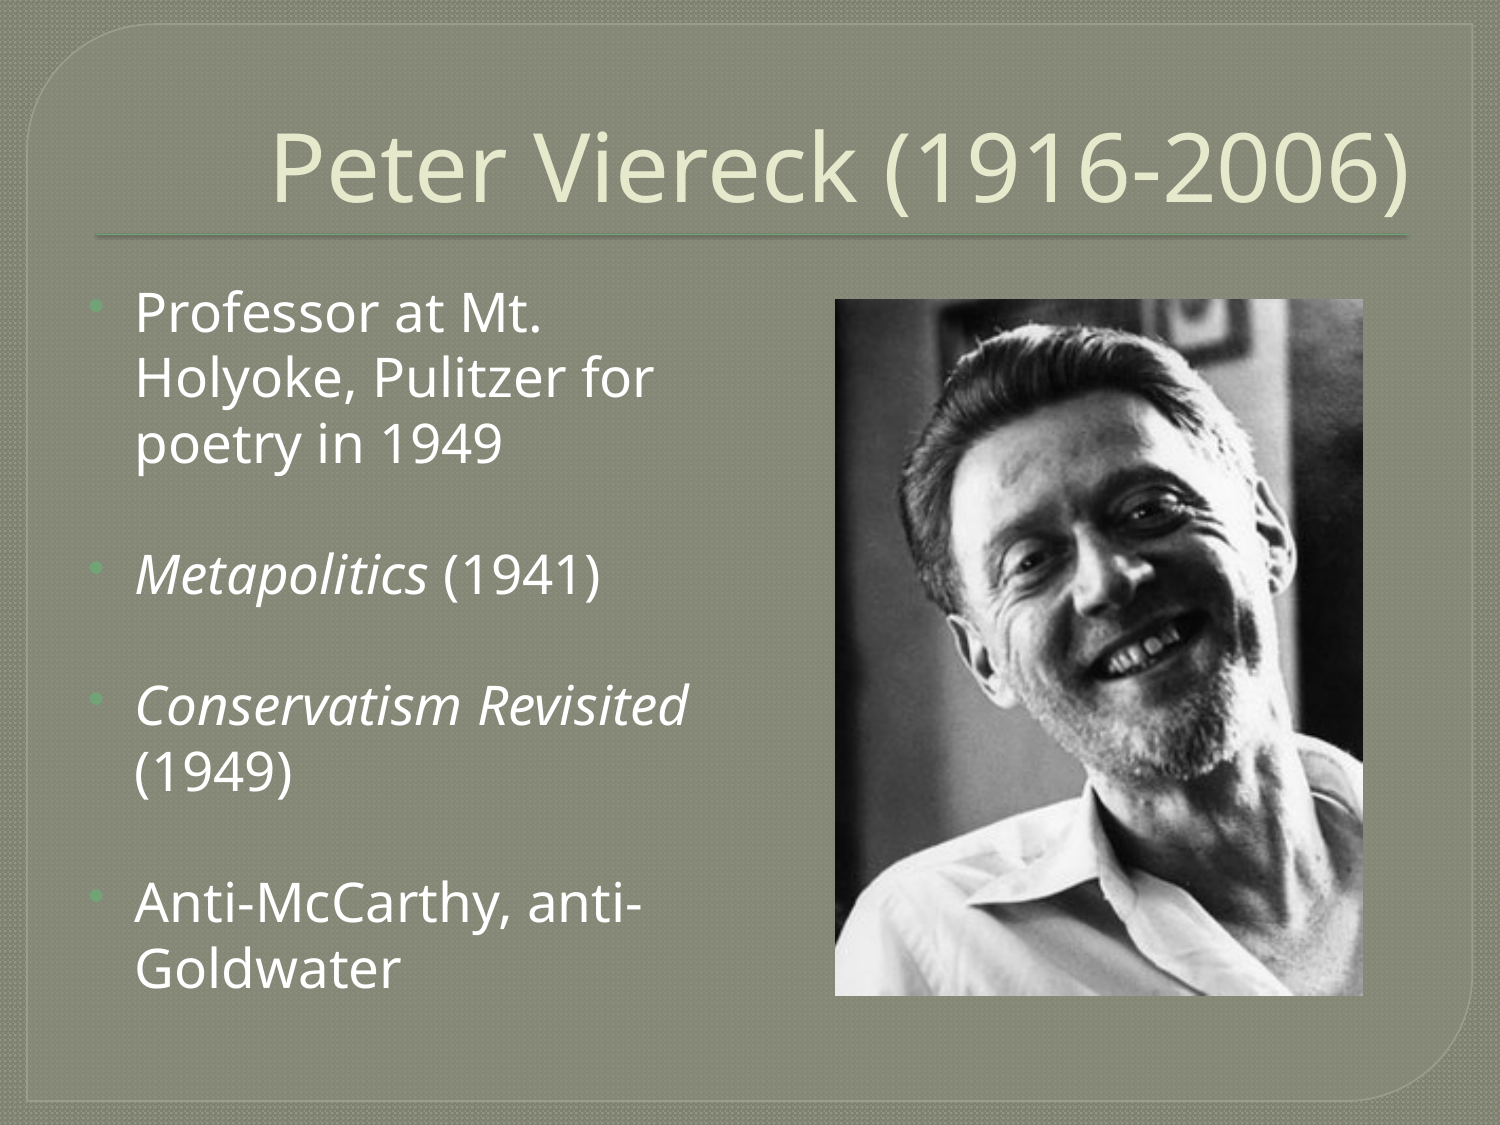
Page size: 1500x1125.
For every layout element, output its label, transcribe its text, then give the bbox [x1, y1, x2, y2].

list Professor at Mt. Holyoke, Pulitzer for poetry in 1949 Metapolitics (1941) Conservatism Revisited (1949) Anti-McCarthy, anti-Goldwater [75, 270, 738, 1013]
title Peter Viereck (1916-2006) [75, 41, 1425, 230]
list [834, 299, 1363, 997]
